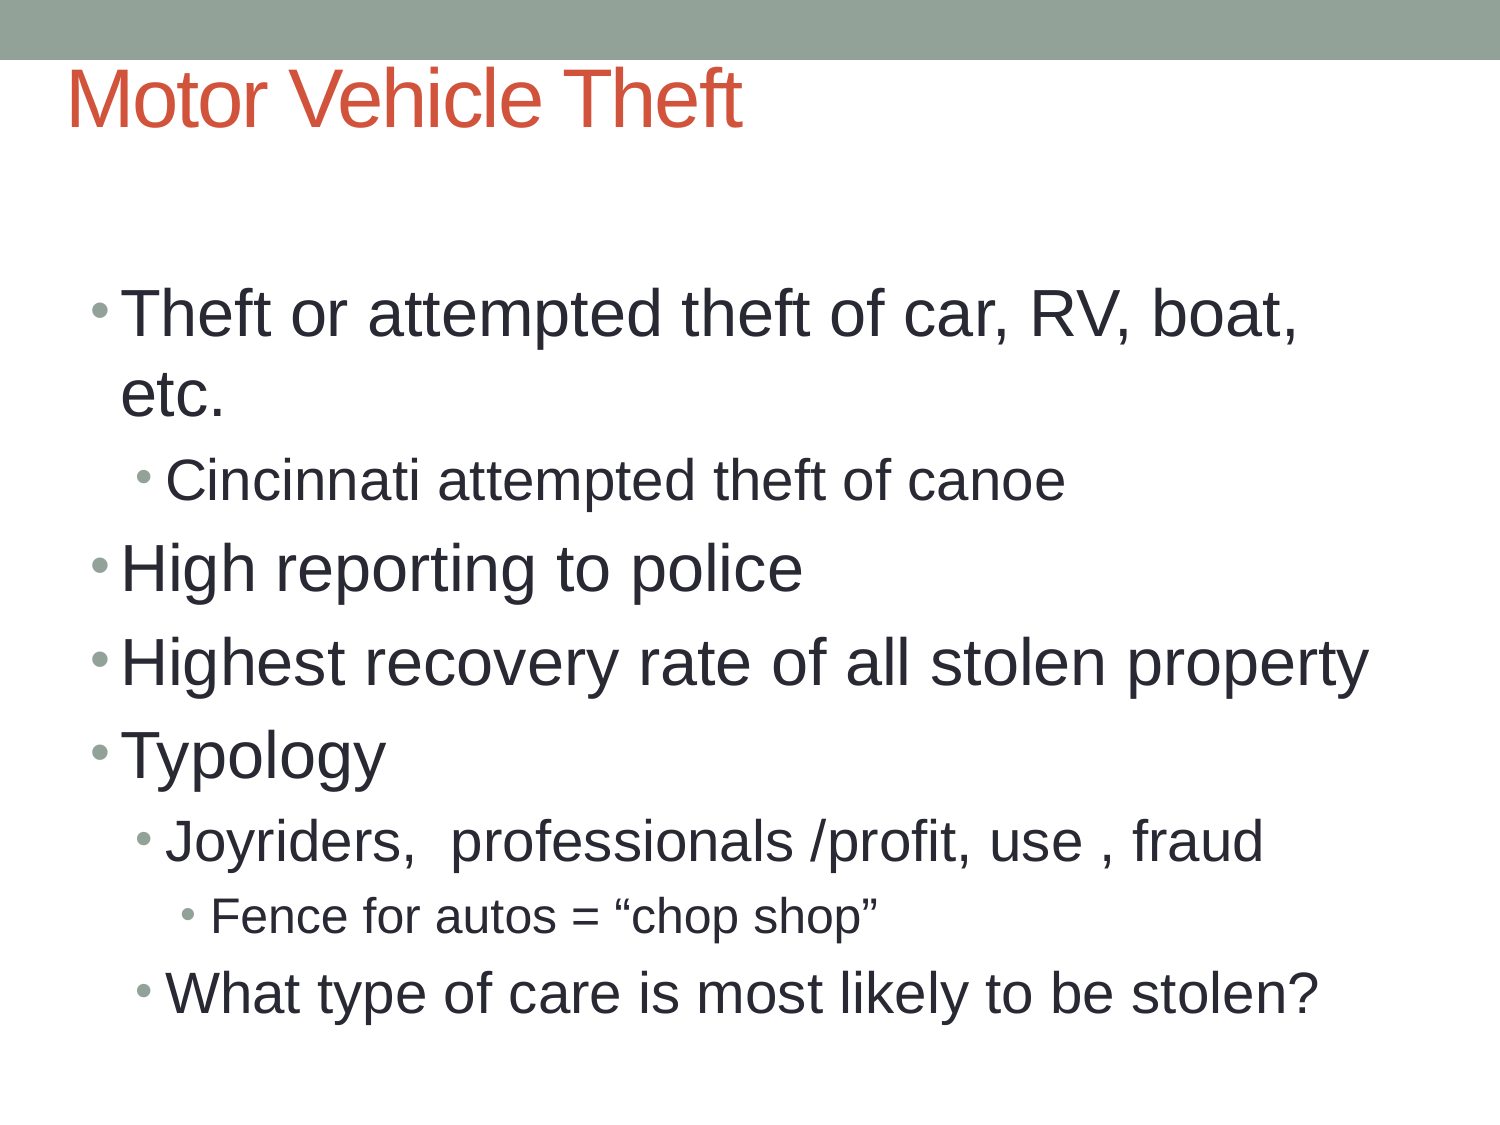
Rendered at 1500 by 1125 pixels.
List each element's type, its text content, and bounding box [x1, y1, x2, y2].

list Theft or attempted theft of car, RV, boat, etc. Cincinnati attempted theft of canoe High reporting to police Highest recovery rate of all stolen property Typology Joyriders, professionals /profit, use , fraud Fence for autos = “chop shop” What type of care is most likely to be stolen? [75, 262, 1425, 1063]
title Motor Vehicle Theft [50, 0, 1400, 188]
